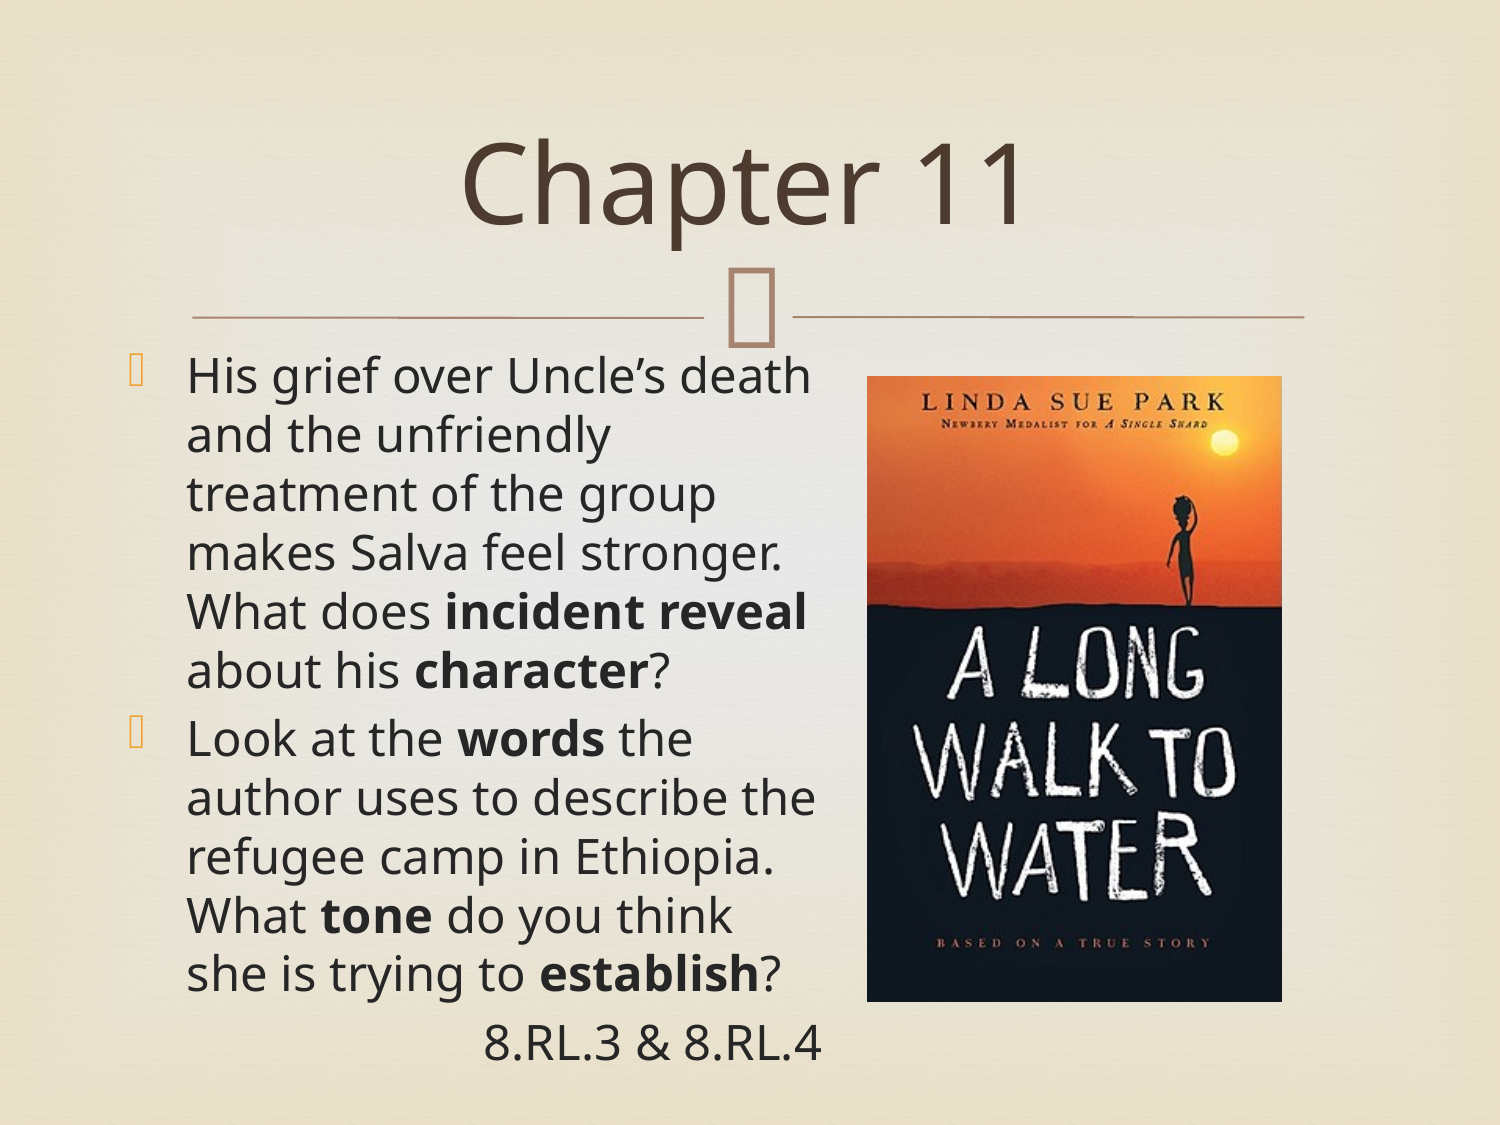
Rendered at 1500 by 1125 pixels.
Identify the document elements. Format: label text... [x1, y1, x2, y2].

list His grief over Uncle’s death and the unfriendly treatment of the group makes Salva feel stronger. What does incident reveal about his character? Look at the words the author uses to describe the refugee camp in Ethiopia. What tone do you think she is trying to establish? 8.RL.3 & 8.RL.4 [113, 337, 838, 1088]
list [867, 376, 1283, 1003]
title Chapter 11 [112, 93, 1386, 267]
